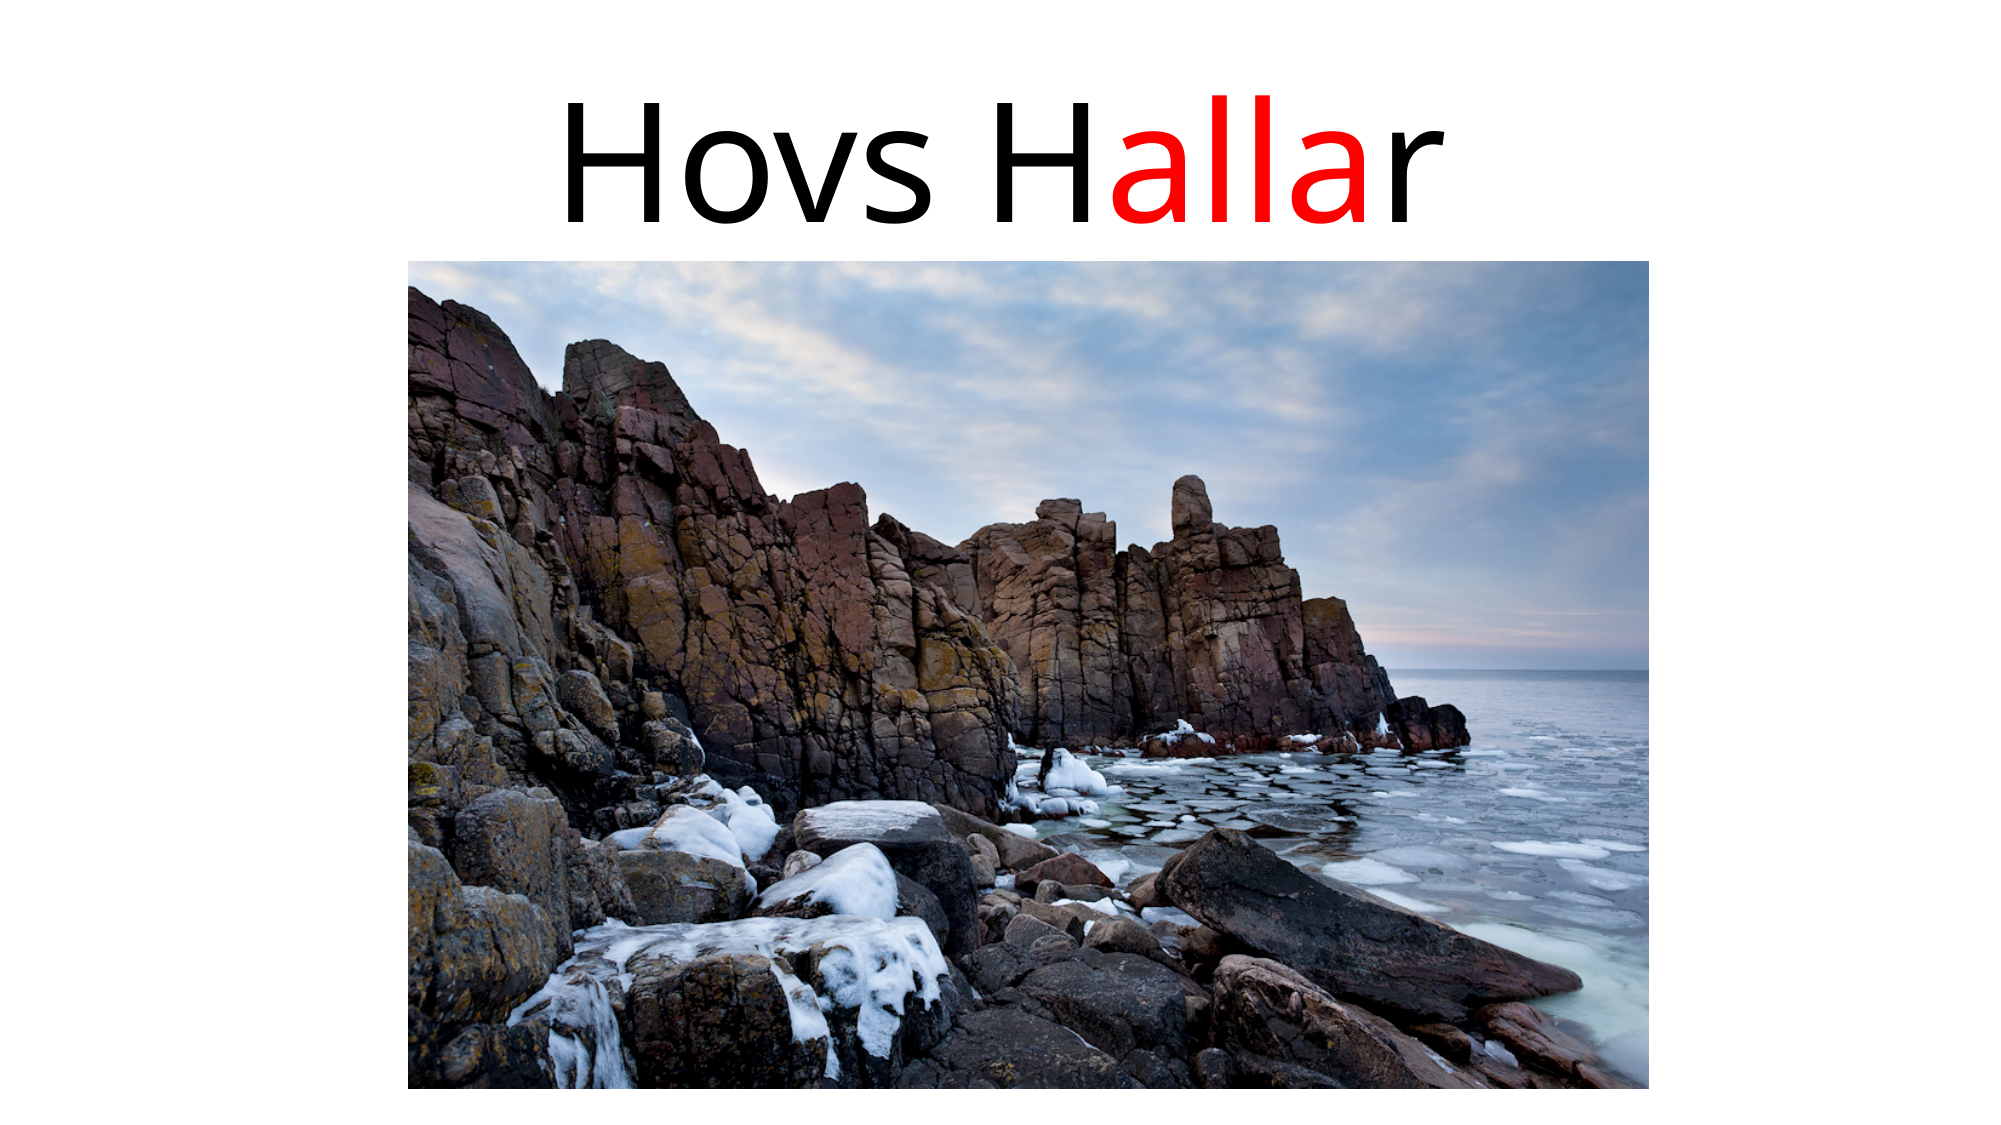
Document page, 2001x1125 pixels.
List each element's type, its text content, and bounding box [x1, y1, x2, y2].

title Hovs Hallar [137, 59, 1863, 278]
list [408, 261, 1649, 1089]
